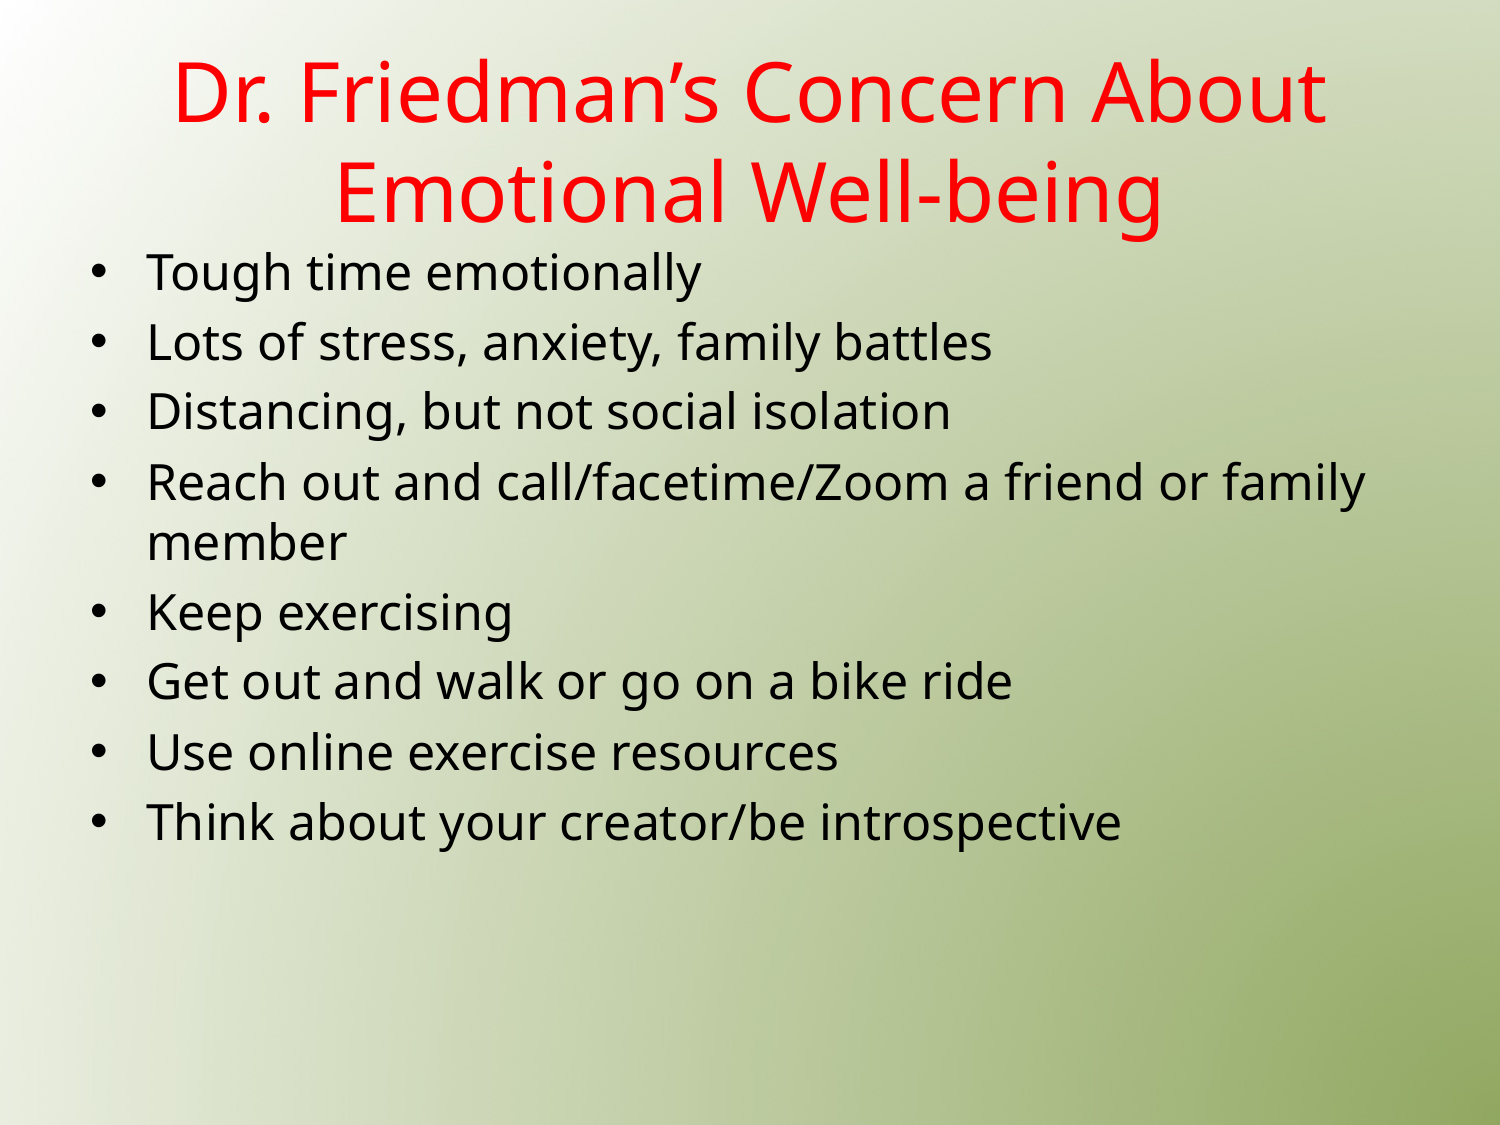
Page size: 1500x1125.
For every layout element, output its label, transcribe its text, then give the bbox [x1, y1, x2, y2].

title Dr. Friedman’s Concern About Emotional Well-being [75, 45, 1425, 232]
list Tough time emotionally Lots of stress, anxiety, family battles Distancing, but not social isolation Reach out and call/facetime/Zoom a friend or family member Keep exercising Get out and walk or go on a bike ride Use online exercise resources Think about your creator/be introspective [75, 232, 1425, 975]
picture [0, 0, 1500, 1125]
